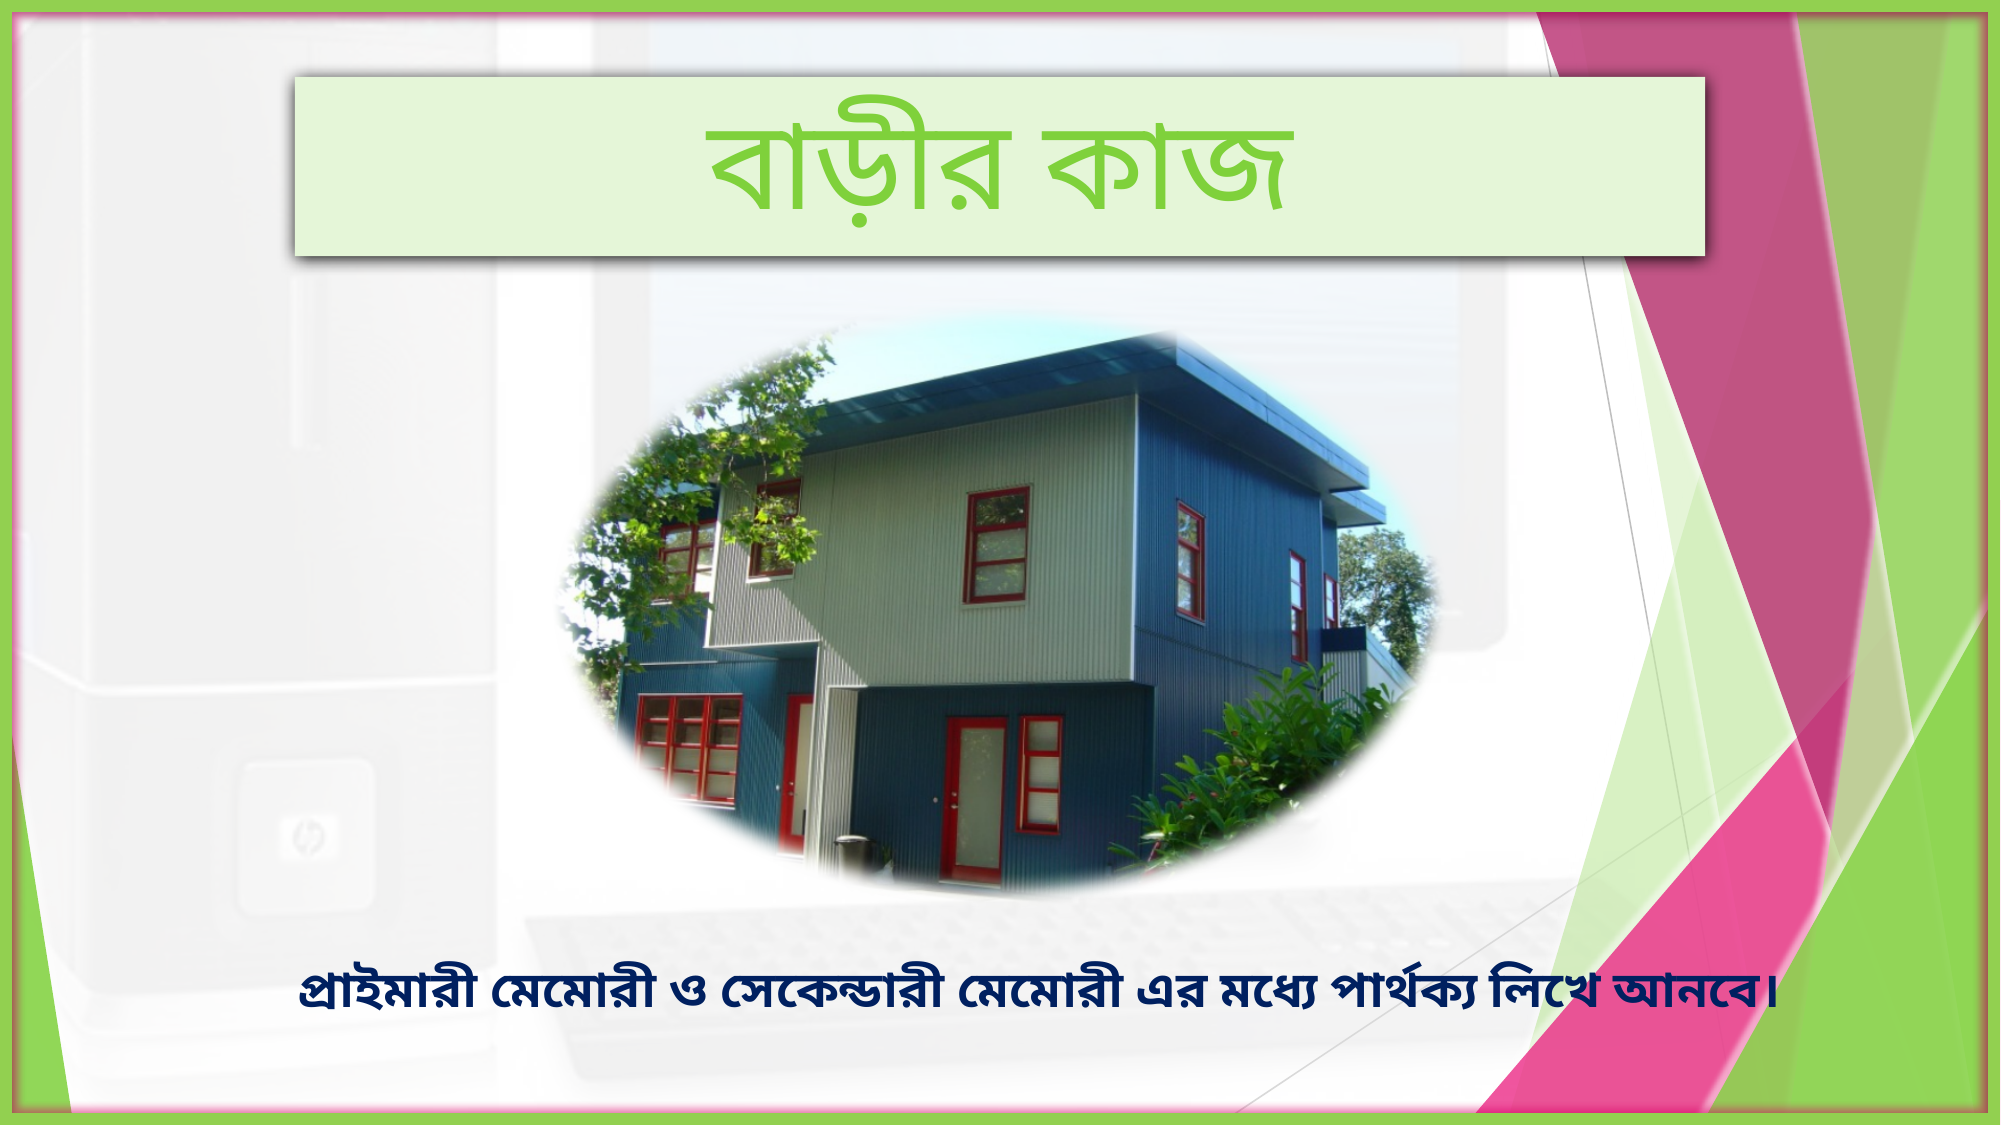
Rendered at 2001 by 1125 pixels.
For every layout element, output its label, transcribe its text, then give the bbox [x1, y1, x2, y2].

picture [551, 298, 1449, 908]
title বাড়ীর কাজ [294, 76, 1706, 257]
text_box [0, 0, 2000, 1125]
text_box প্রাইমারী মেমোরী ও সেকেন্ডারী মেমোরী এর মধ্যে পার্থক্য লিখে আনবে। [108, 950, 1971, 1026]
